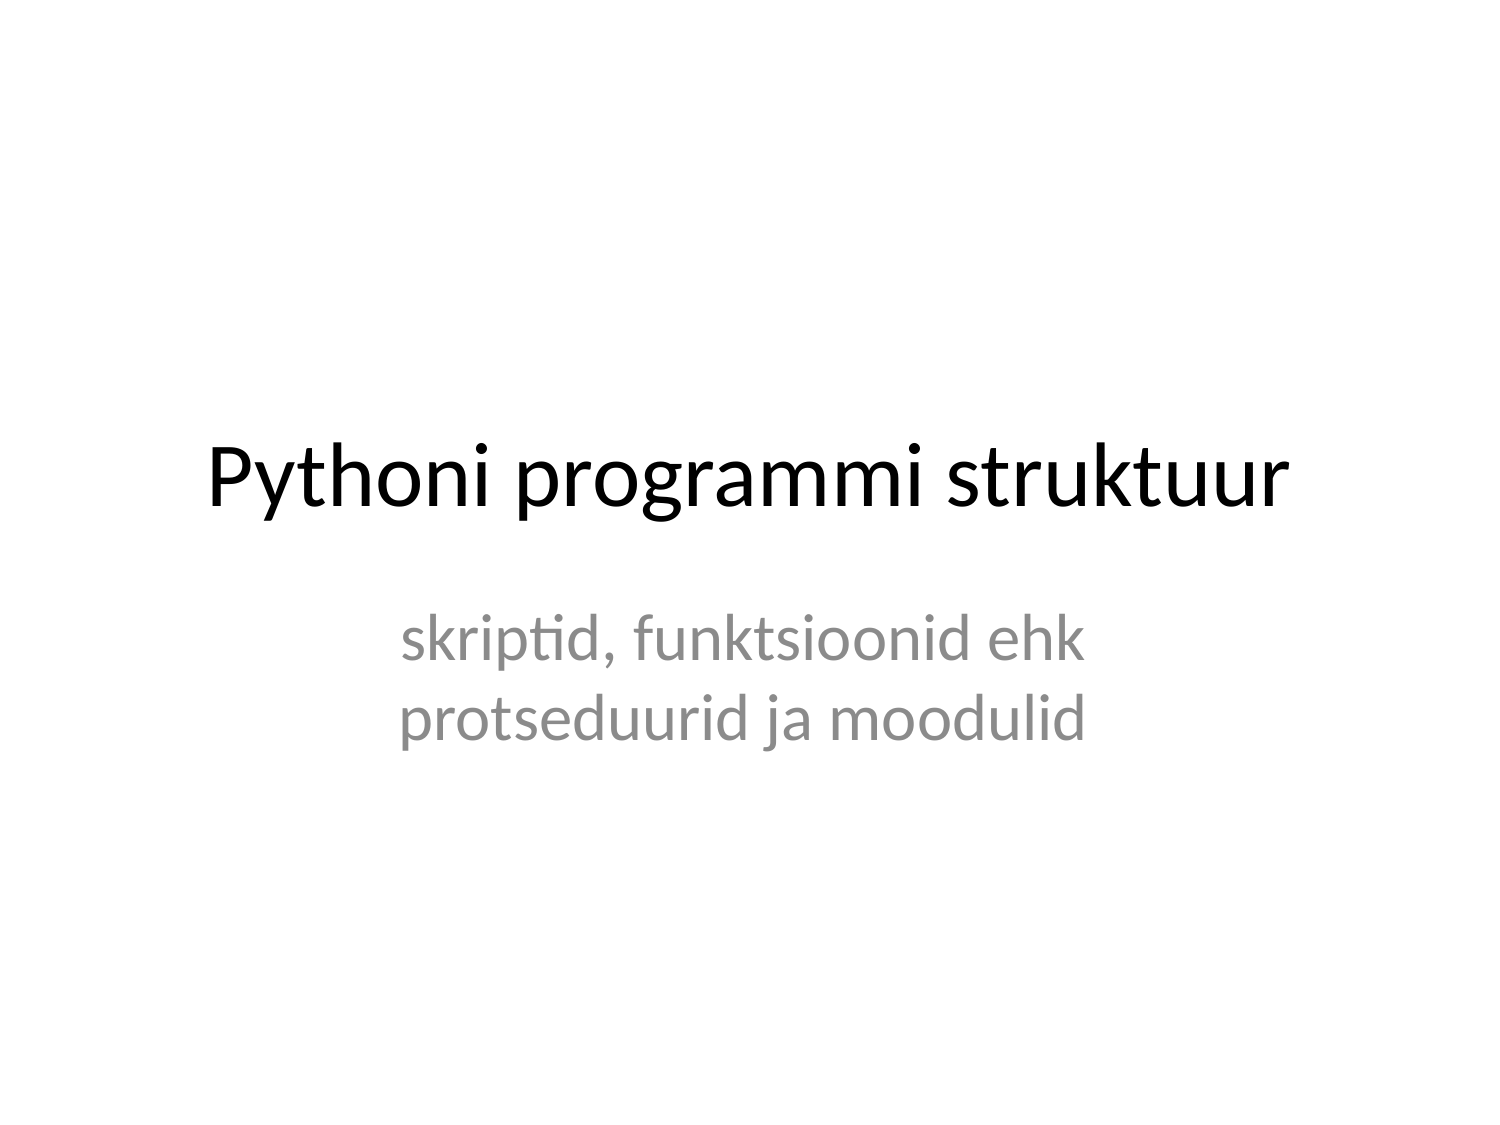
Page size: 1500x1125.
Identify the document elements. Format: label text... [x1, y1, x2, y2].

subtitle skriptid, funktsioonid ehk protseduurid ja moodulid [218, 586, 1269, 819]
title Pythoni programmi struktuur [112, 349, 1388, 591]
